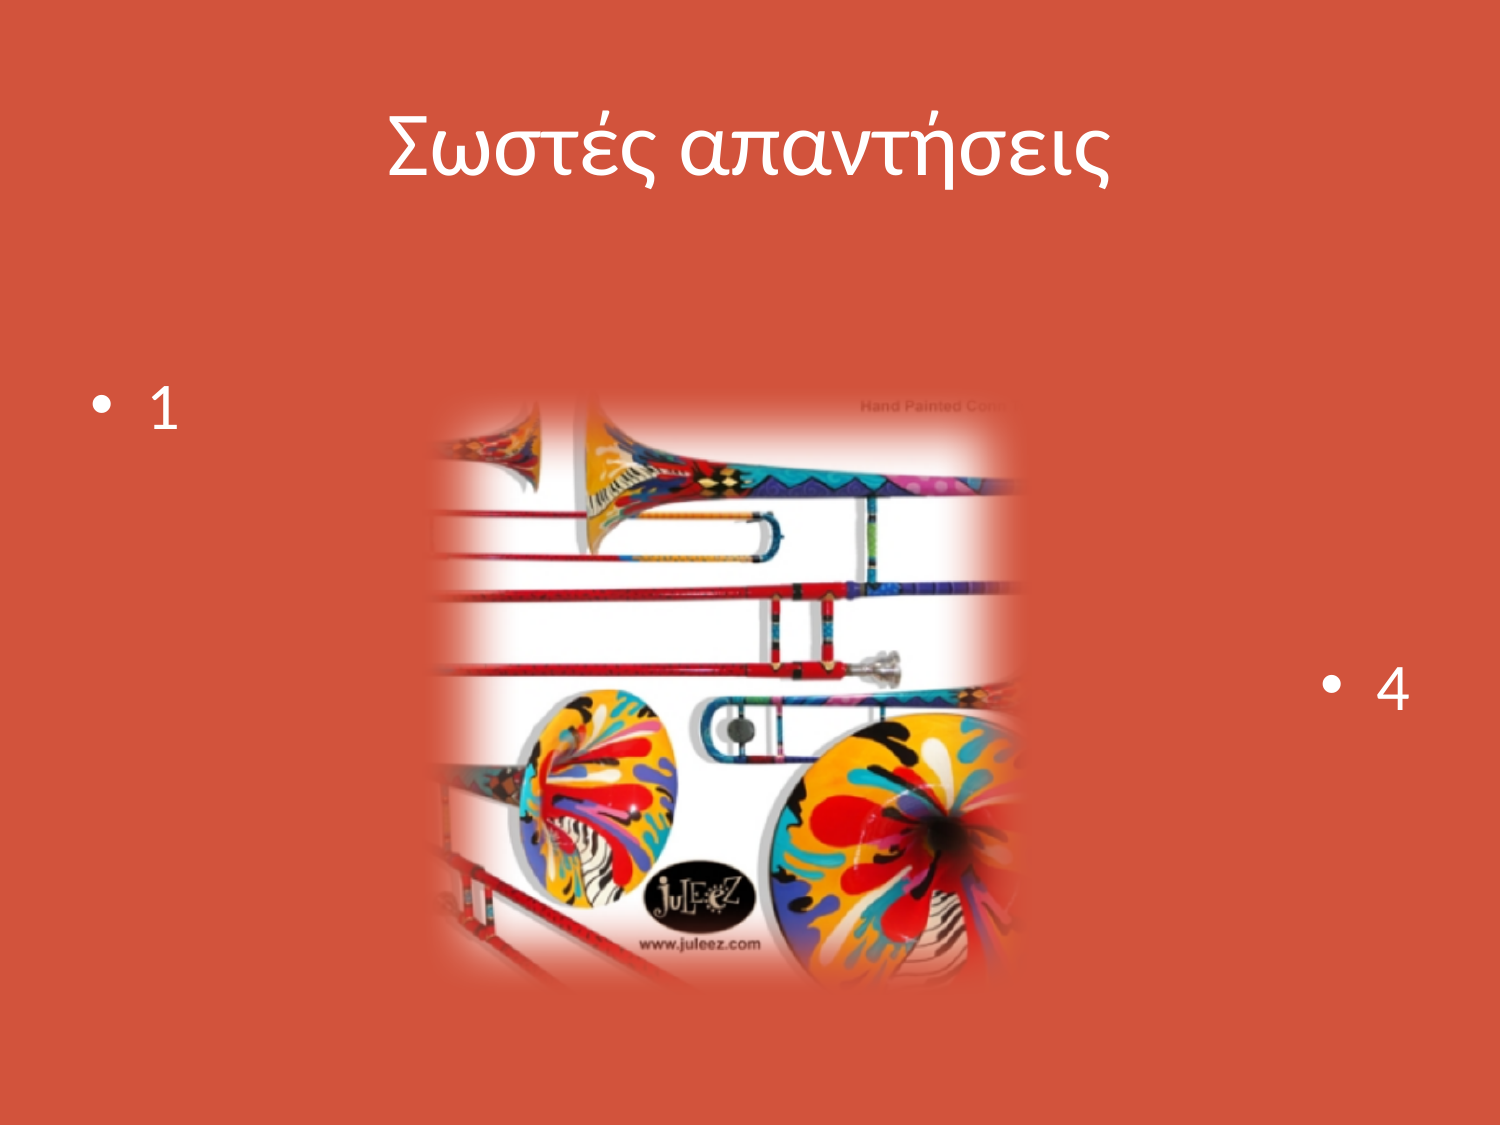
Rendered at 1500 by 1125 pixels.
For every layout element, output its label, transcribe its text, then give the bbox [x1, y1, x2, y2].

picture [418, 381, 1034, 997]
list 1 4 [75, 262, 1425, 1005]
title Σωστές απαντήσεις [75, 45, 1425, 233]
